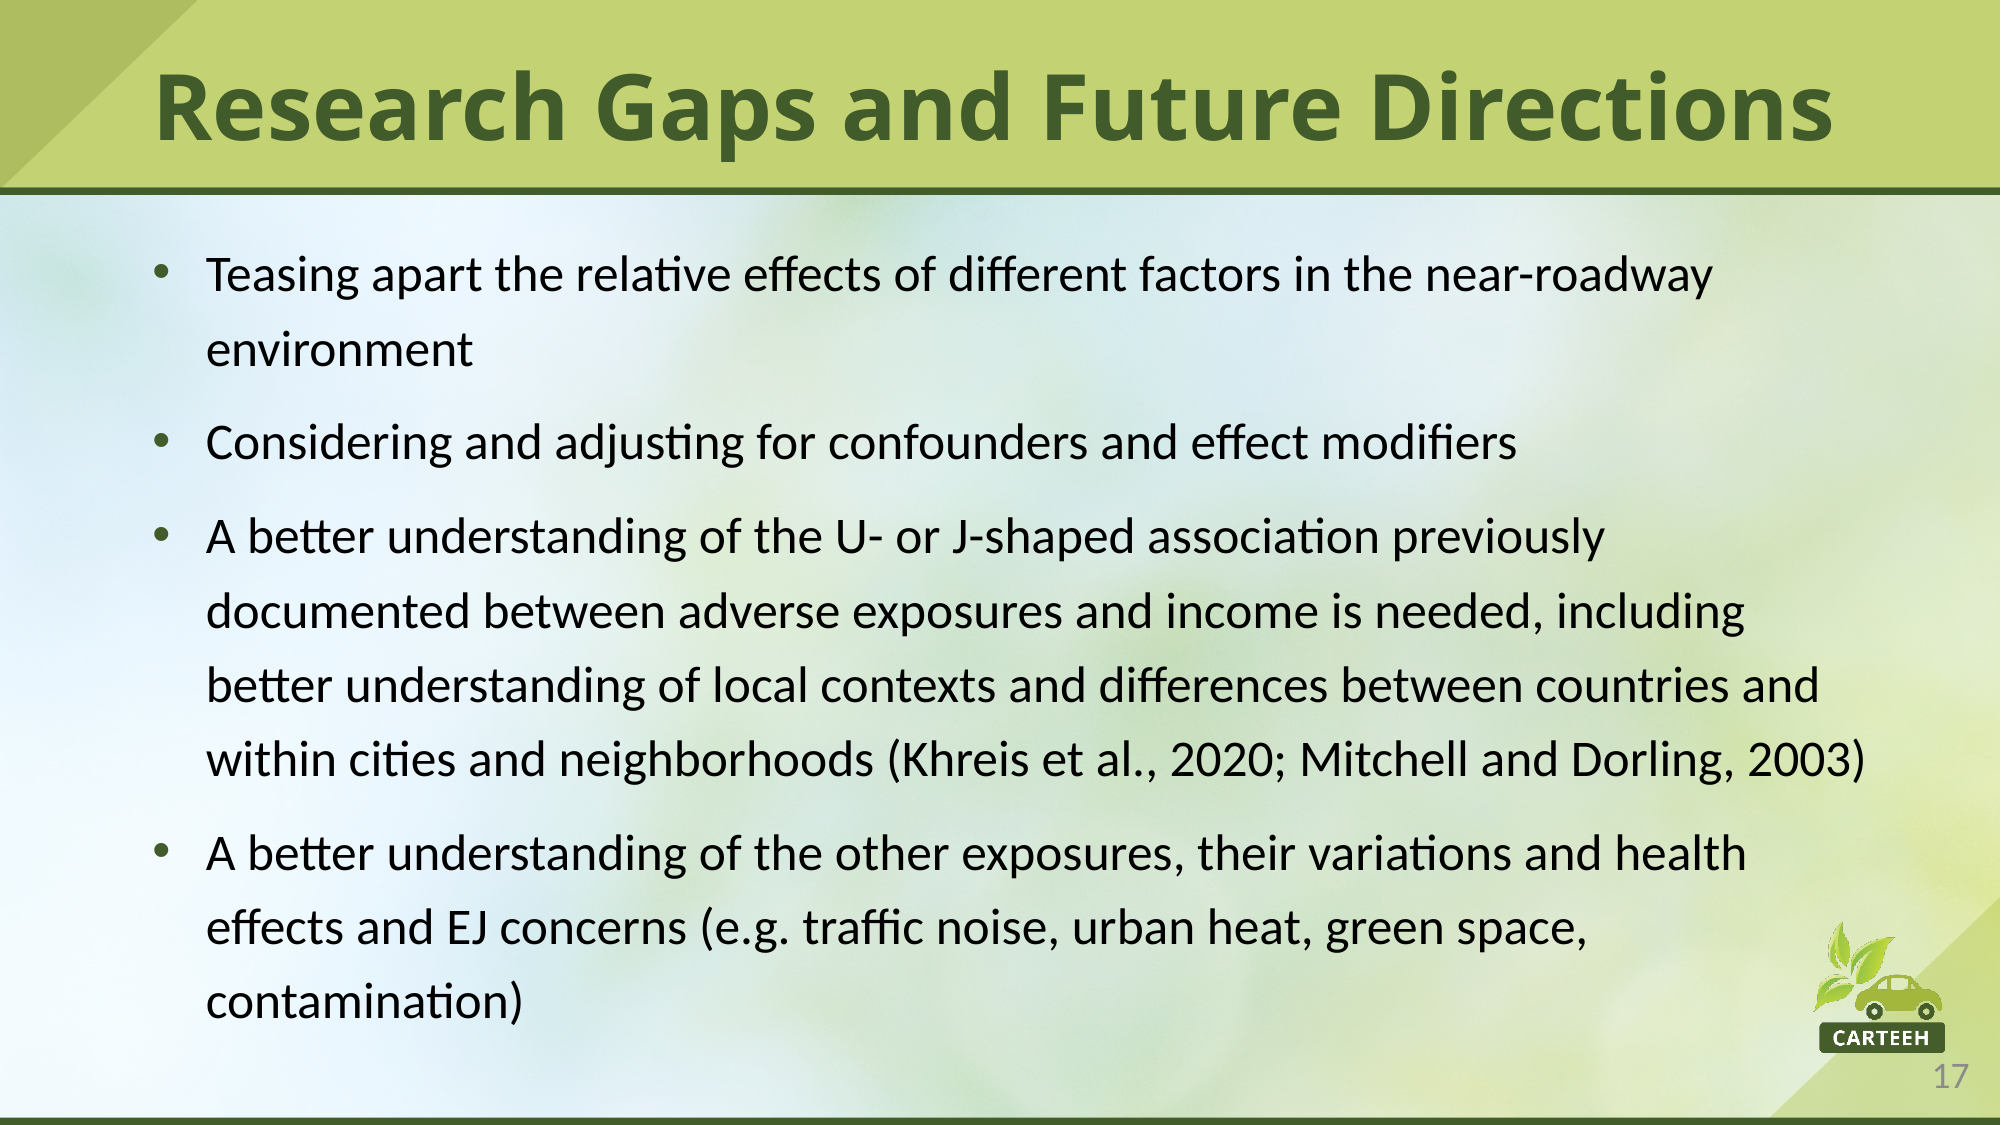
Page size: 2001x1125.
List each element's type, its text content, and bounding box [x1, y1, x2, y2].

picture [1896, 920, 1945, 1053]
title Research Gaps and Future Directions [137, 34, 2000, 188]
list Teasing apart the relative effects of different factors in the near-roadway environment Considering and adjusting for confounders and effect modifiers A better understanding of the U- or J-shaped association previously documented between adverse exposures and income is needed, including better understanding of local contexts and differences between countries and within cities and neighborhoods (Khreis et al., 2020; Mitchell and Dorling, 2003) A better understanding of the other exposures, their variations and health effects and EJ concerns (e.g. traffic noise, urban heat, green space, contamination) [137, 220, 1896, 1106]
